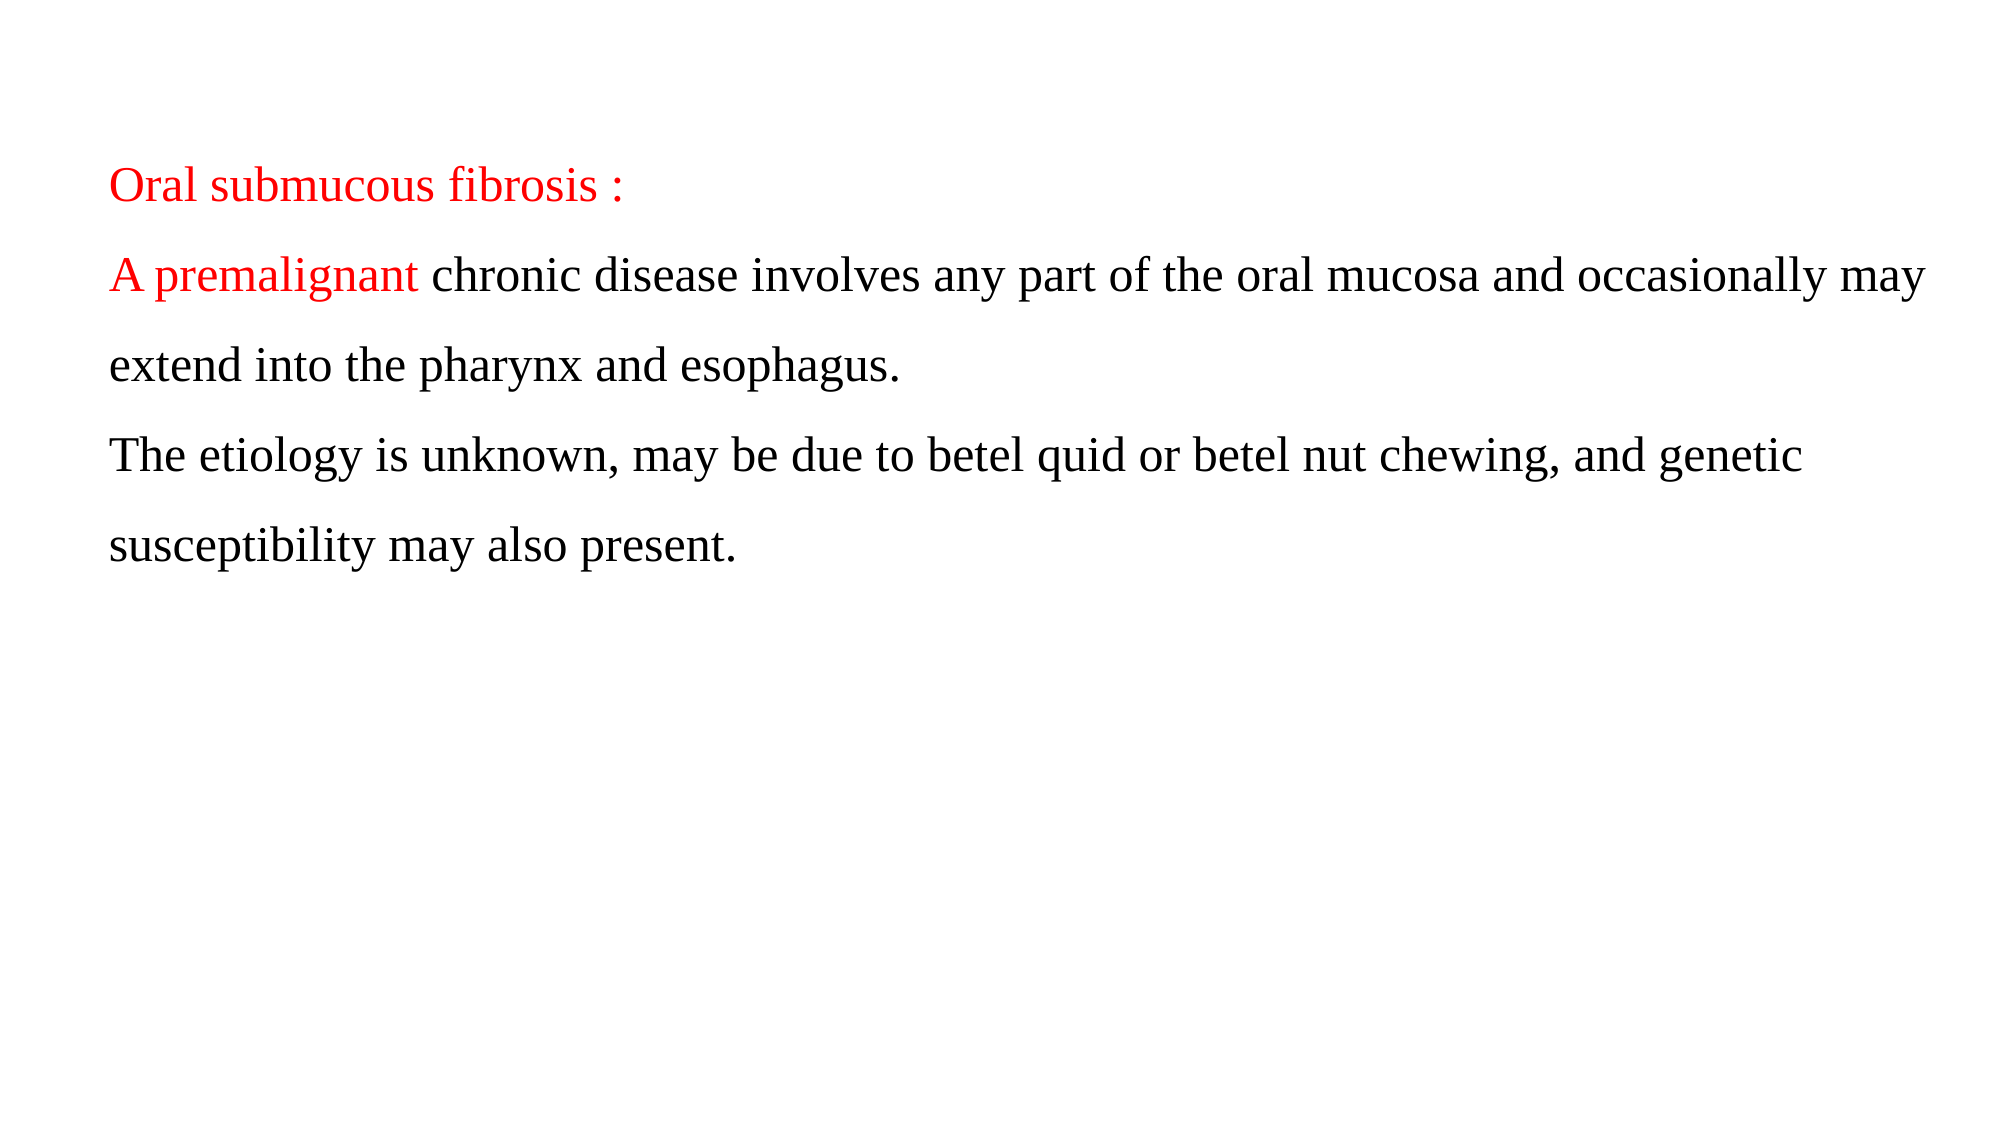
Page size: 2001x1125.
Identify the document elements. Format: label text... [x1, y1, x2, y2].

text_box Oral submucous fibrosis : A premalignant chronic disease involves any part of the oral mucosa and occasionally may extend into the pharynx and esophagus. The etiology is unknown, may be due to betel quid or betel nut chewing, and genetic susceptibility may also present. [93, 114, 1948, 580]
